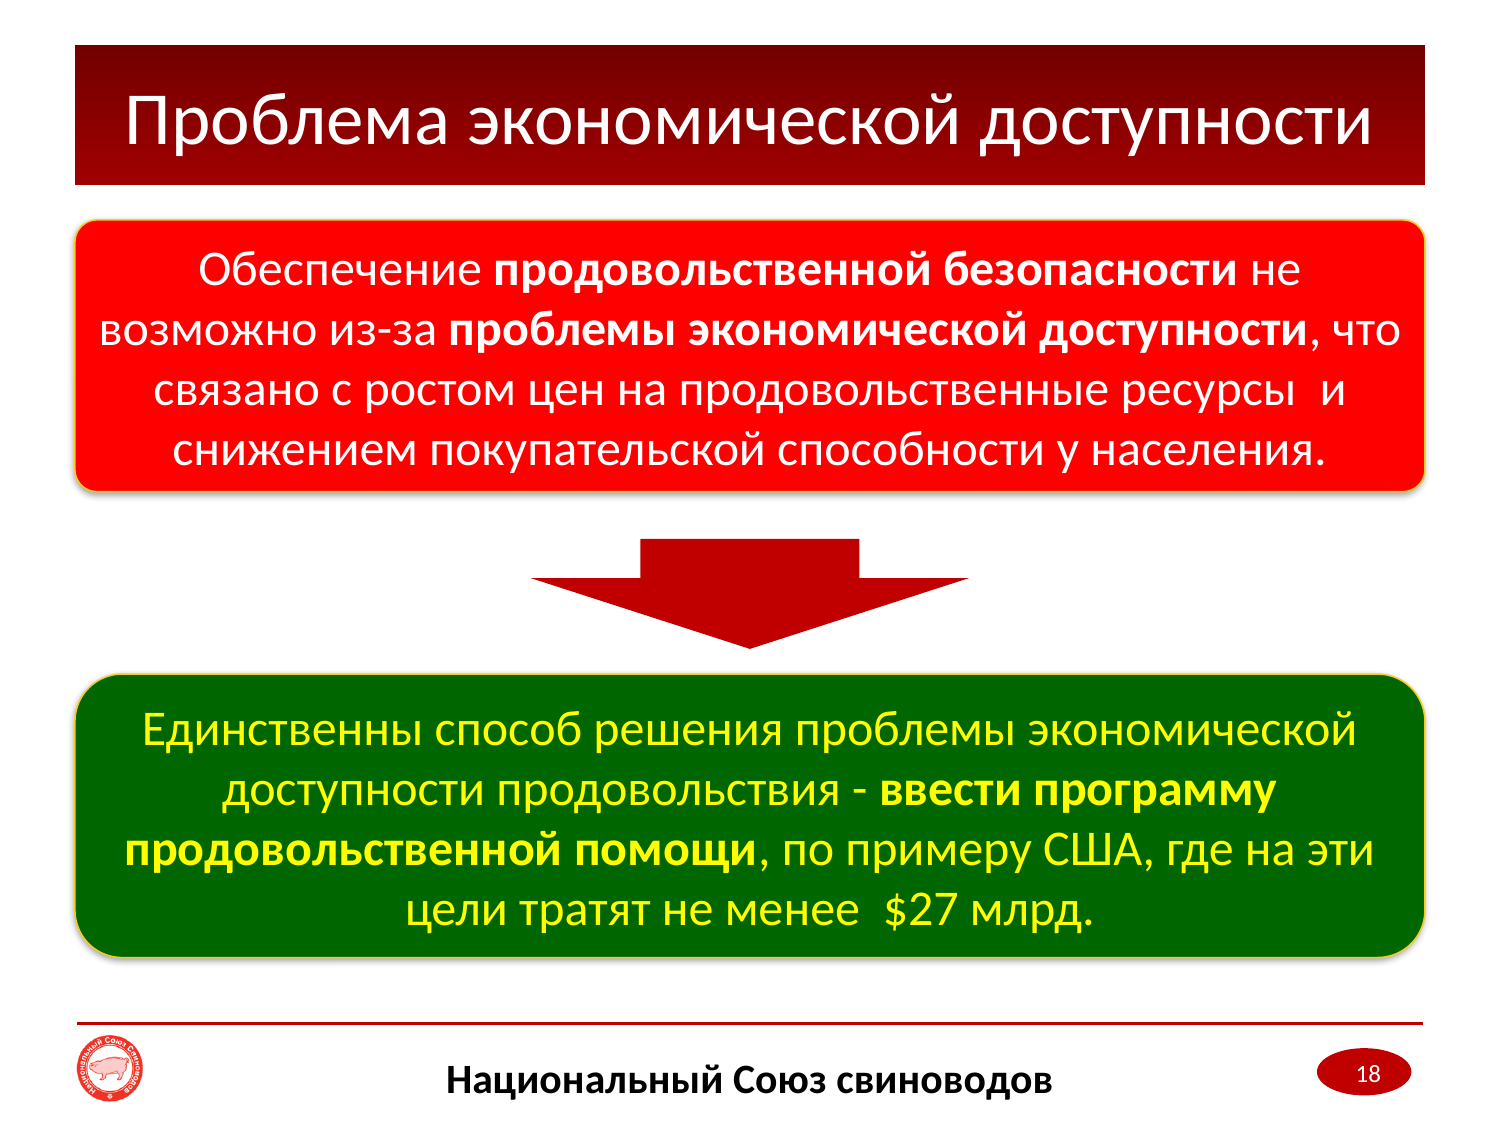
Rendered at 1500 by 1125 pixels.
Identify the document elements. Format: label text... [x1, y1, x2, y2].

footer Национальный Союз свиноводов [301, 1046, 1199, 1107]
picture [76, 1034, 143, 1102]
text_box Обеспечение продовольственной безопасности не возможно из-за проблемы экономической доступности, что связано с ростом цен на продовольственные ресурсы и снижением покупательской способности у населения. [74, 219, 1426, 493]
title Проблема экономической доступности [75, 45, 1425, 185]
text_box Единственны способ решения проблемы экономической доступности продовольствия - ввести программу продовольственной помощи, по примеру США, где на эти цели тратят не менее $27 млрд. [74, 673, 1426, 959]
slide_number 18 [1104, 1042, 1455, 1103]
text_box [528, 536, 971, 651]
